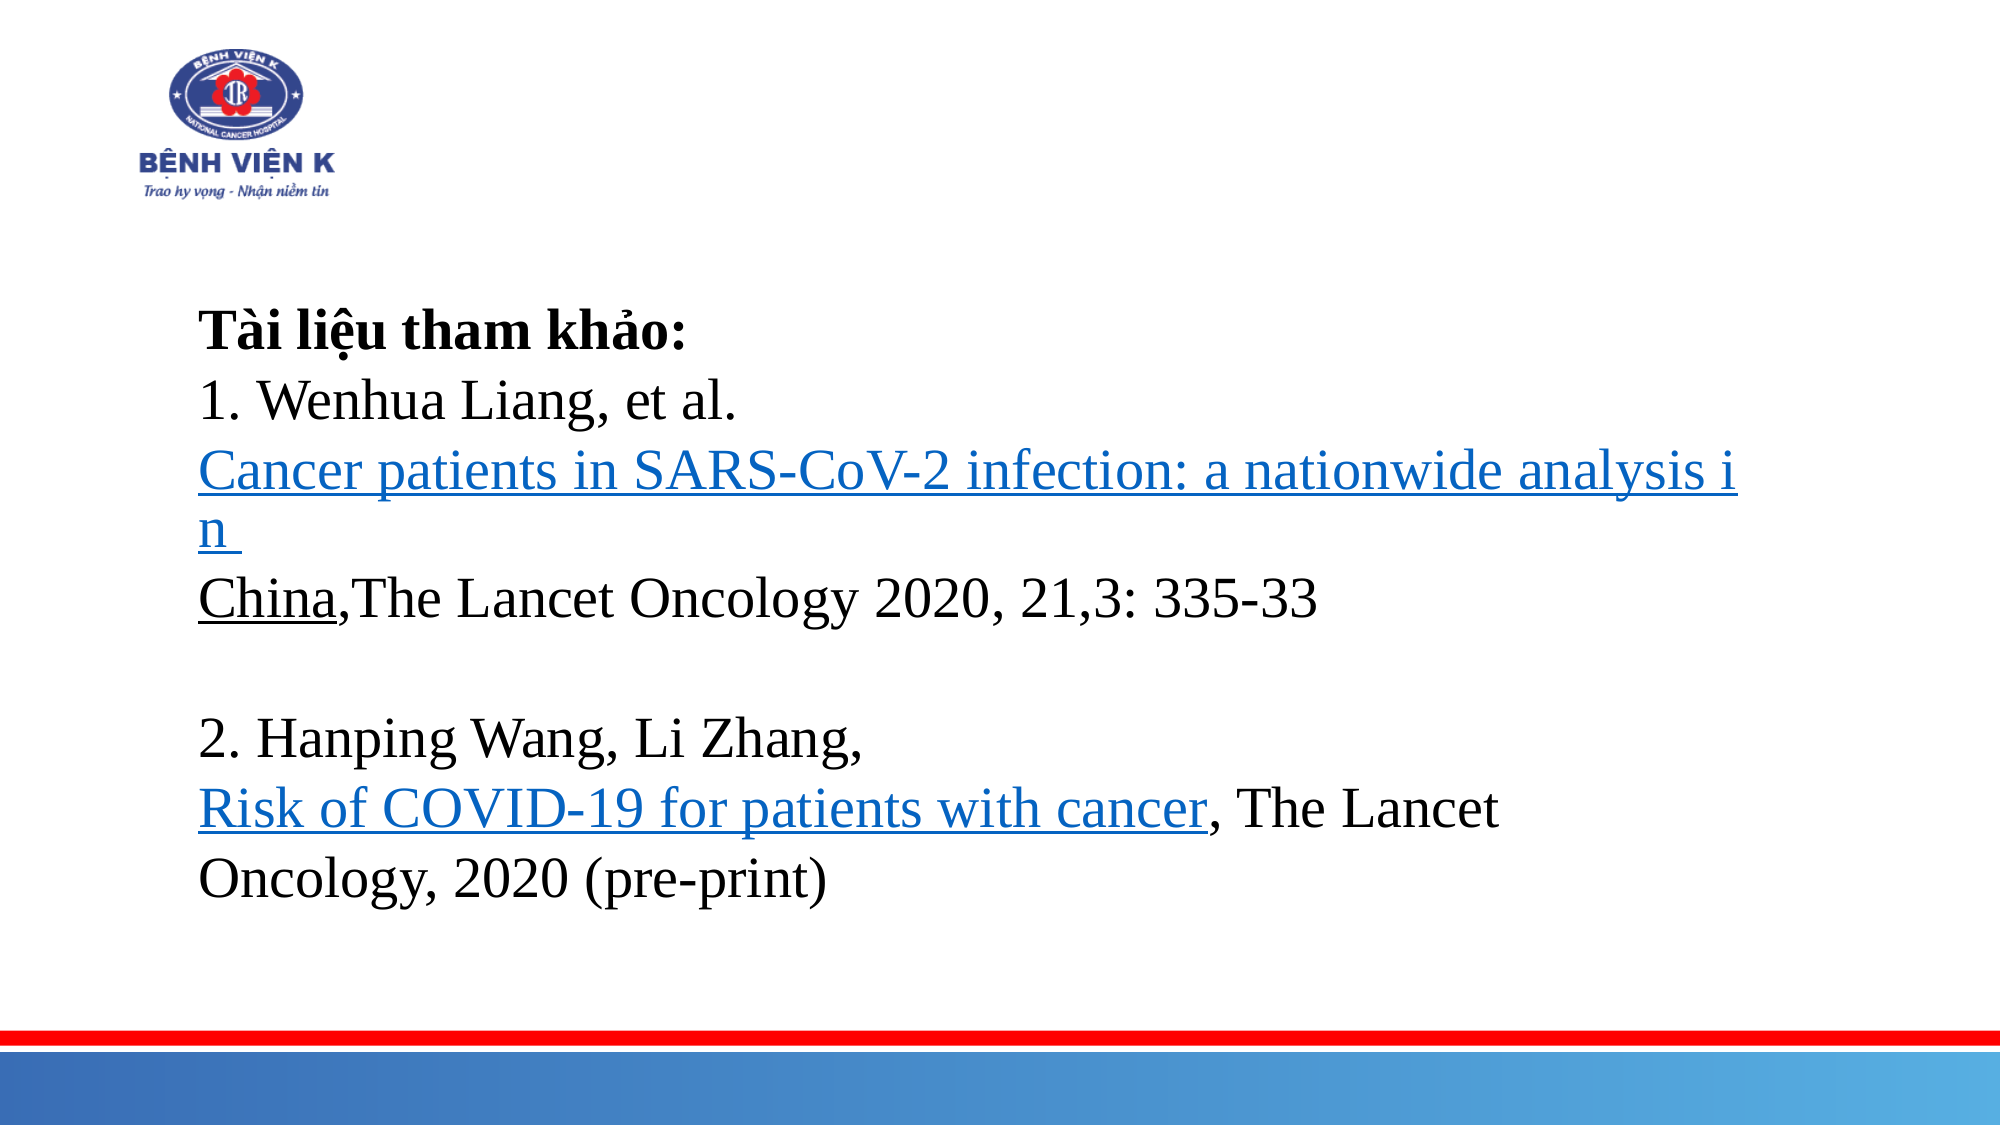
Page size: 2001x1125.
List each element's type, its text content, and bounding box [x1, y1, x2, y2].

text_box Tài liệu tham khảo: 1. Wenhua Liang, et al. Cancer patients in SARS-CoV-2 infection: a nationwide analysis in China,The Lancet Oncology 2020, 21,3: 335-33 2. Hanping Wang, Li Zhang, Risk of COVID-19 for patients with cancer, The Lancet Oncology, 2020 (pre-print) [183, 283, 1767, 904]
picture [137, 49, 335, 200]
